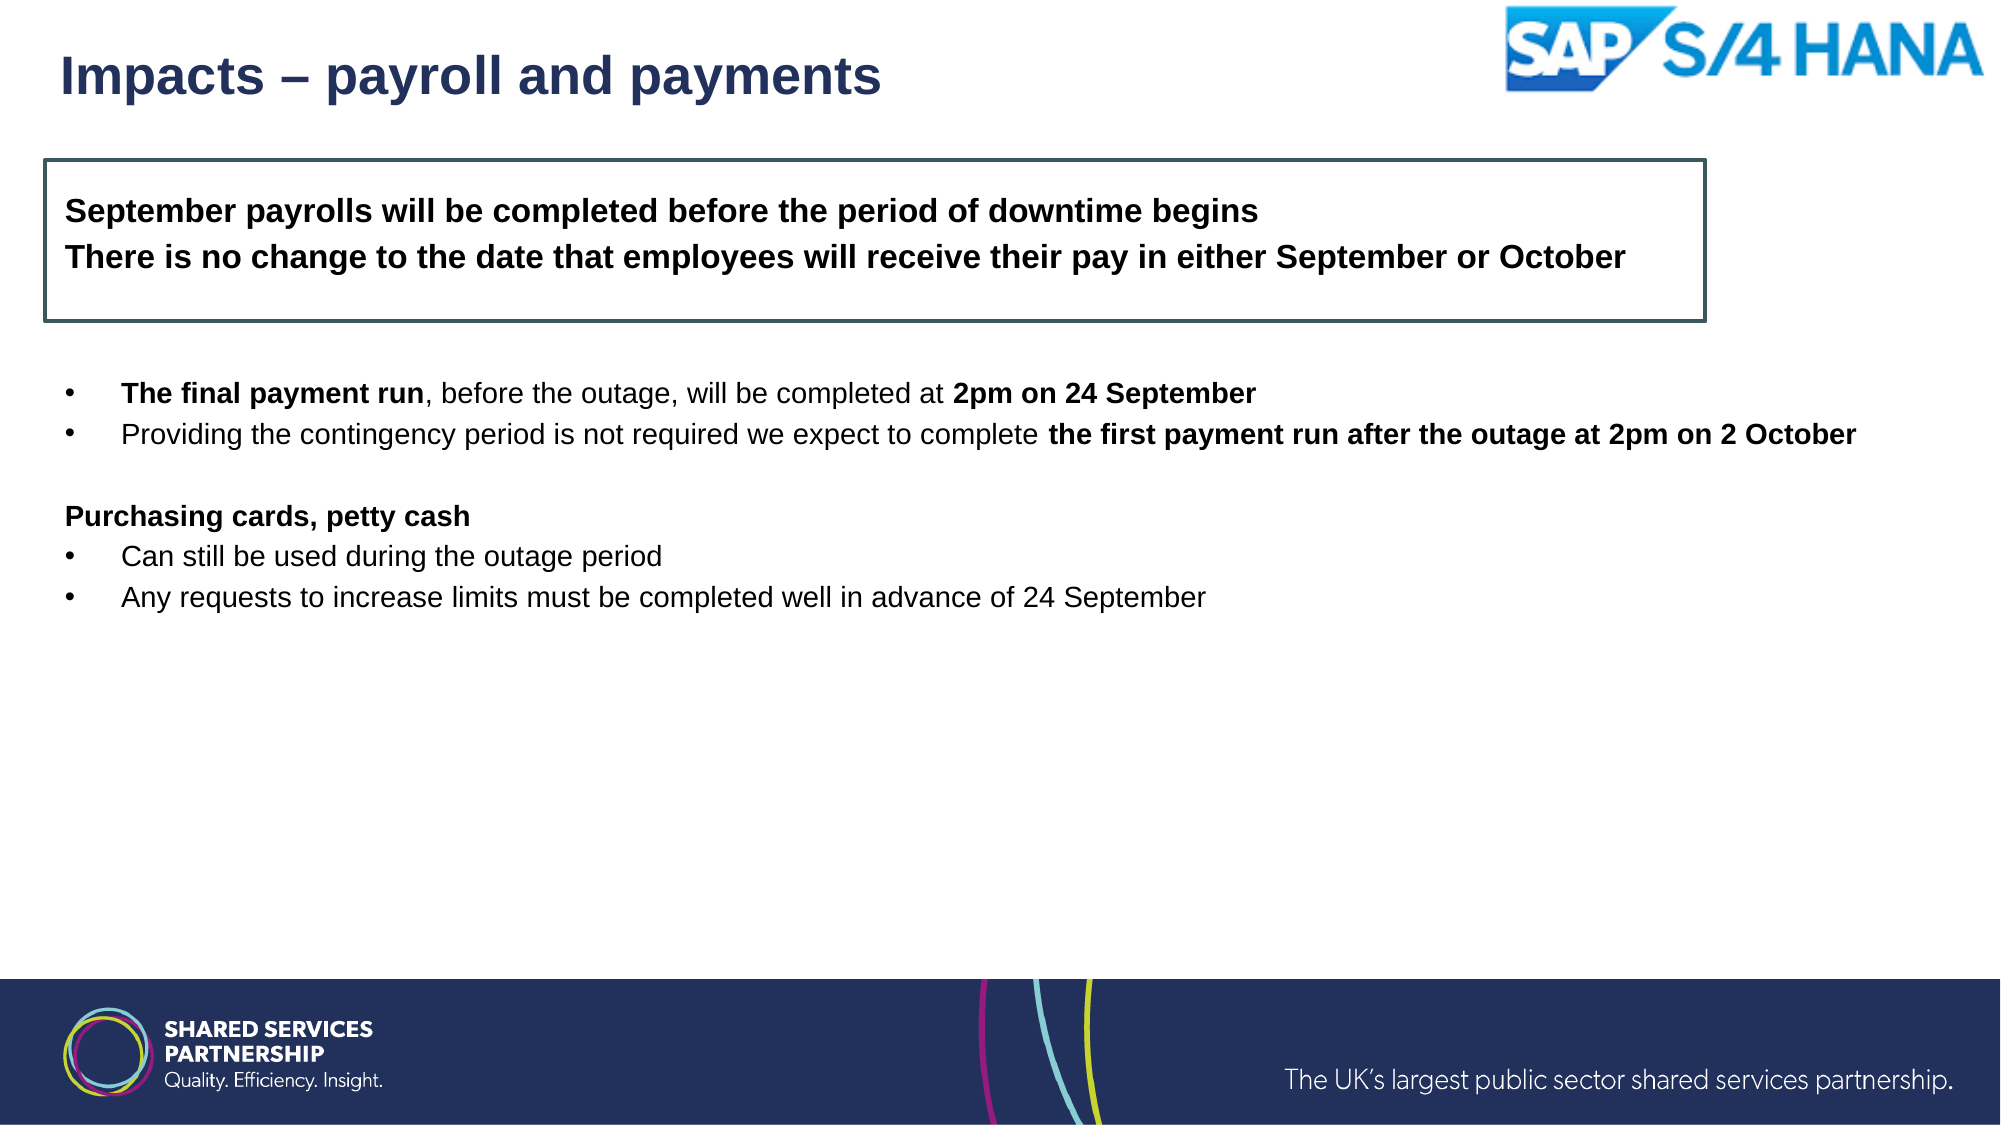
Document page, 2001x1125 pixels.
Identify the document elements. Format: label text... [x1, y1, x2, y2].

text_box [43, 158, 1707, 323]
text_box September payrolls will be completed before the period of downtime begins There is no change to the date that employees will receive their pay in either September or October The final payment run, before the outage, will be completed at 2pm on 24 September Providing the contingency period is not required we expect to complete the first payment run after the outage at 2pm on 2 October Purchasing cards, petty cash Can still be used during the outage period Any requests to increase limits must be completed well in advance of 24 September [49, 134, 1949, 874]
title Impacts – payroll and payments [45, 32, 1377, 125]
picture [0, 0, 2001, 1125]
